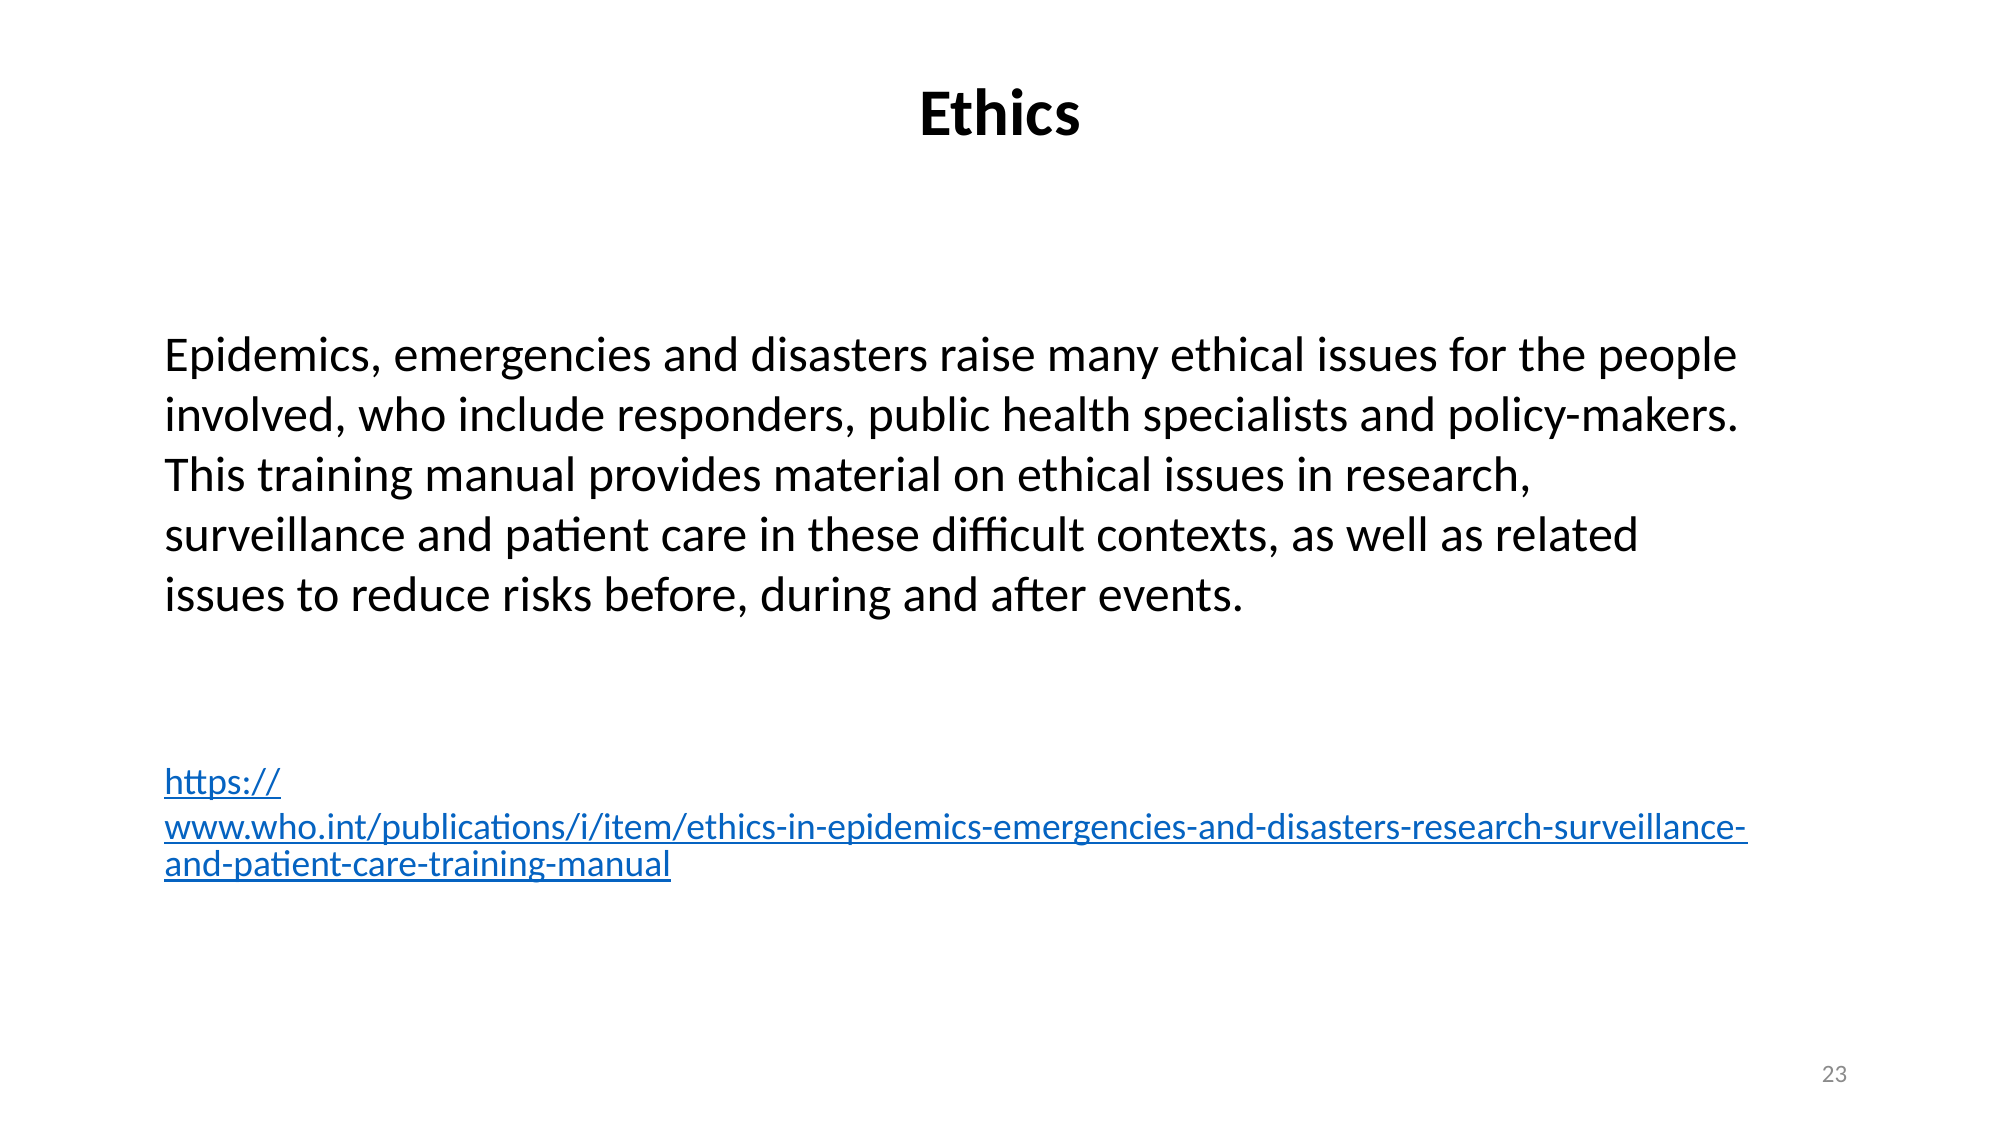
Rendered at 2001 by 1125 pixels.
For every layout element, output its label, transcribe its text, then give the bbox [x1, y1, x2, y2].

slide_number 23 [1412, 1042, 1863, 1103]
text_box Epidemics, emergencies and disasters raise many ethical issues for the people involved, who include responders, public health specialists and policy-makers. This training manual provides material on ethical issues in research, surveillance and patient care in these difficult contexts, as well as related issues to reduce risks before, during and after events. https://www.who.int/publications/i/item/ethics-in-epidemics-emergencies-and-disasters-research-surveillance-and-patient-care-training-manual [149, 314, 1780, 900]
title Ethics [137, 59, 1863, 278]
